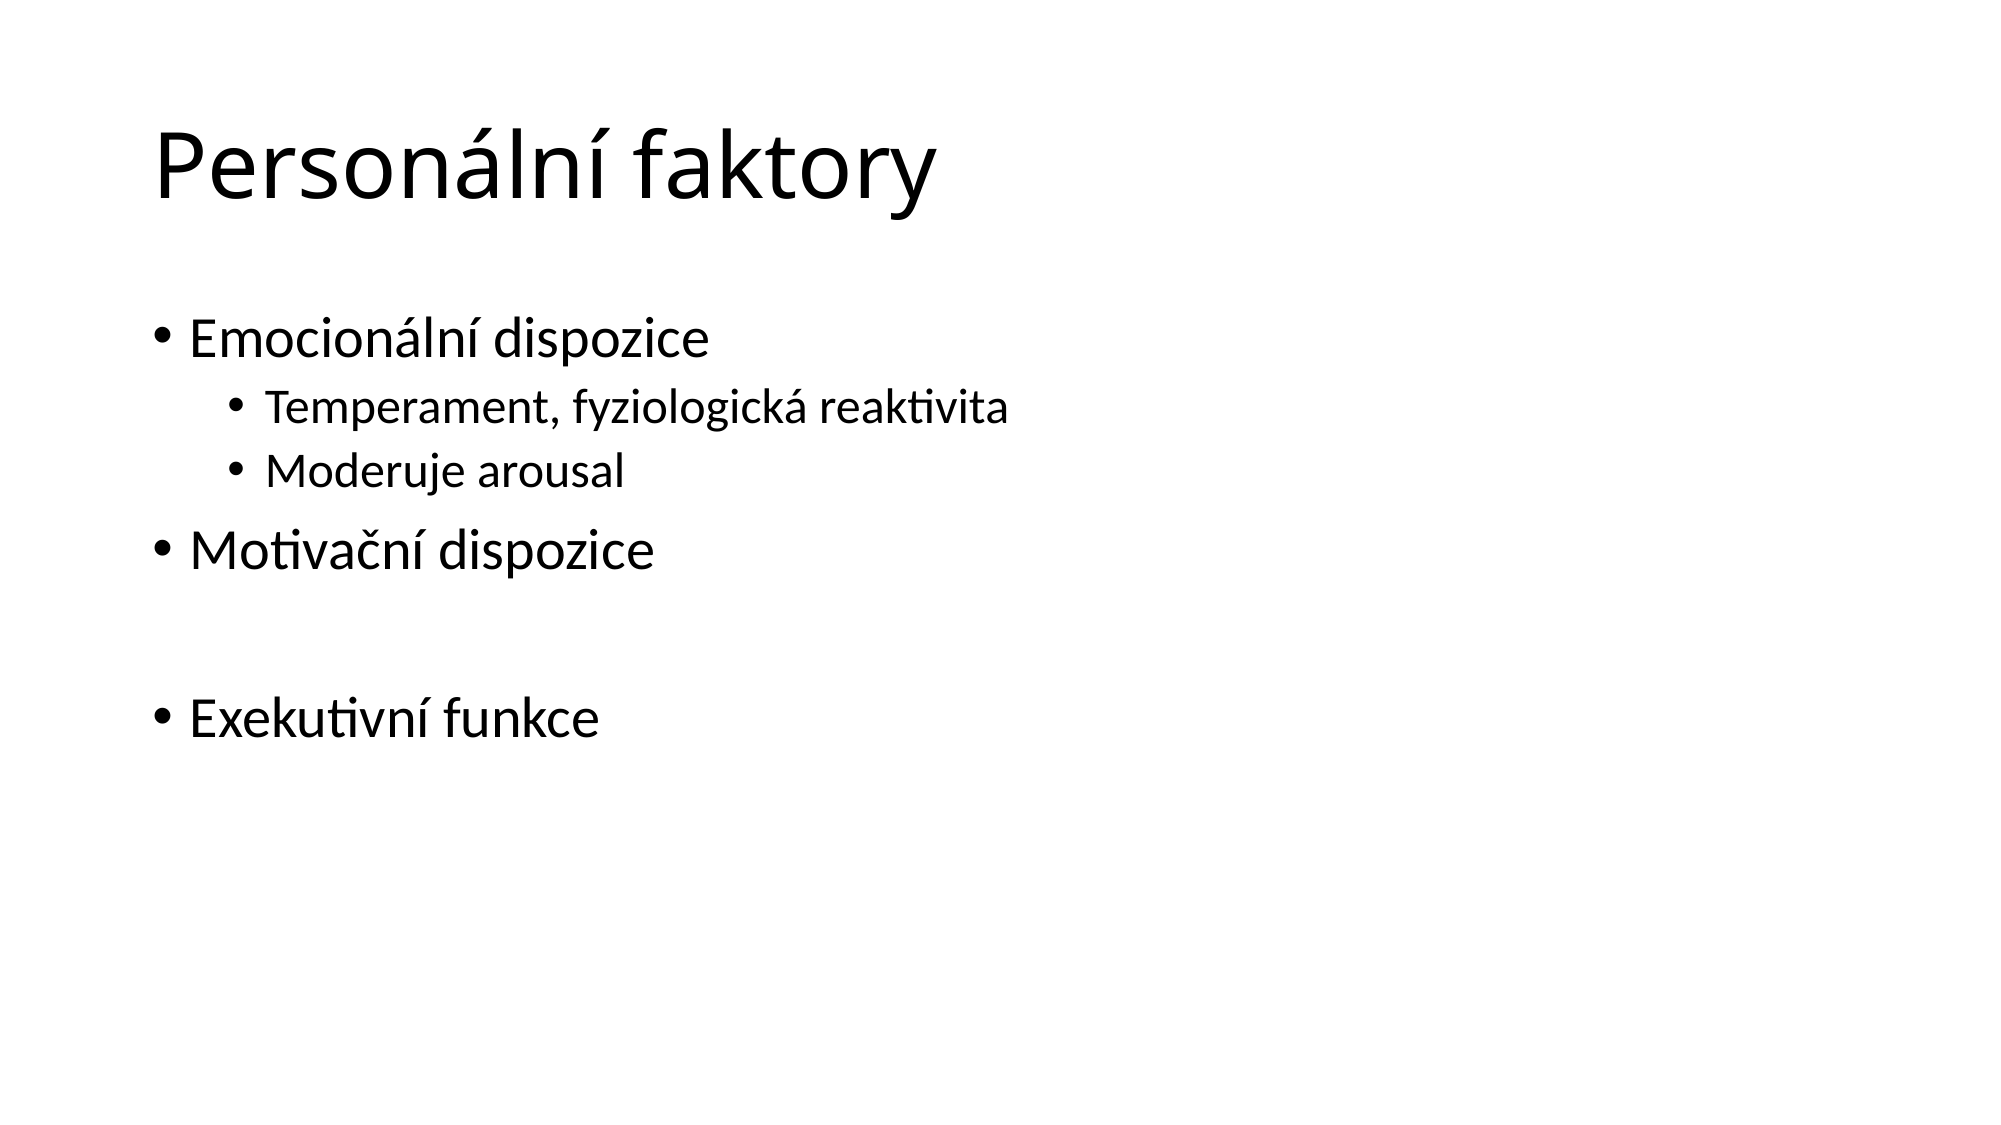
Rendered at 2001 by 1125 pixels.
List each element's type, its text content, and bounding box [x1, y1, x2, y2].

title Personální faktory [137, 59, 1863, 278]
list Emocionální dispozice Temperament, fyziologická reaktivita Moderuje arousal Motivační dispozice Exekutivní funkce [137, 299, 1863, 1014]
